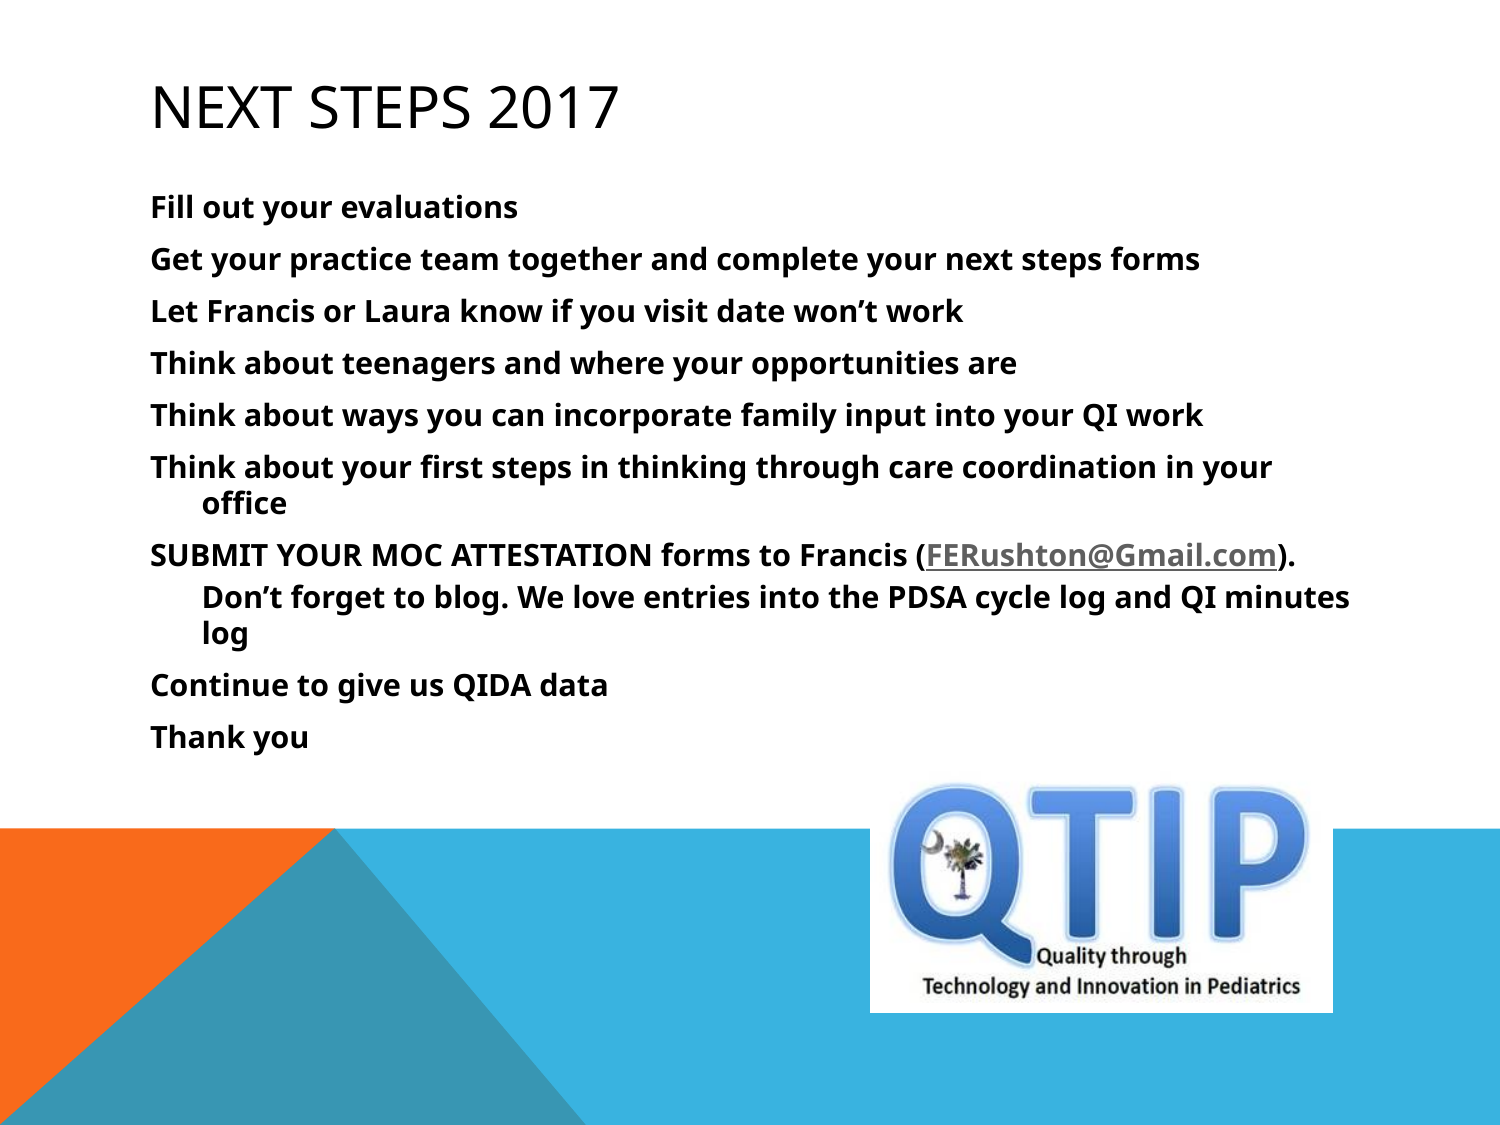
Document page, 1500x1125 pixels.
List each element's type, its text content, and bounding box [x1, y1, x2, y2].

picture [869, 762, 1333, 1013]
title Next Steps 2017 [135, 60, 1369, 150]
list Fill out your evaluations Get your practice team together and complete your next steps forms Let Francis or Laura know if you visit date won’t work Think about teenagers and where your opportunities are Think about ways you can incorporate family input into your QI work Think about your first steps in thinking through care coordination in your office SUBMIT YOUR MOC ATTESTATION forms to Francis (FERushton@Gmail.com). Don’t forget to blog. We love entries into the PDSA cycle log and QI minutes log Continue to give us QIDA data Thank you [135, 180, 1369, 768]
